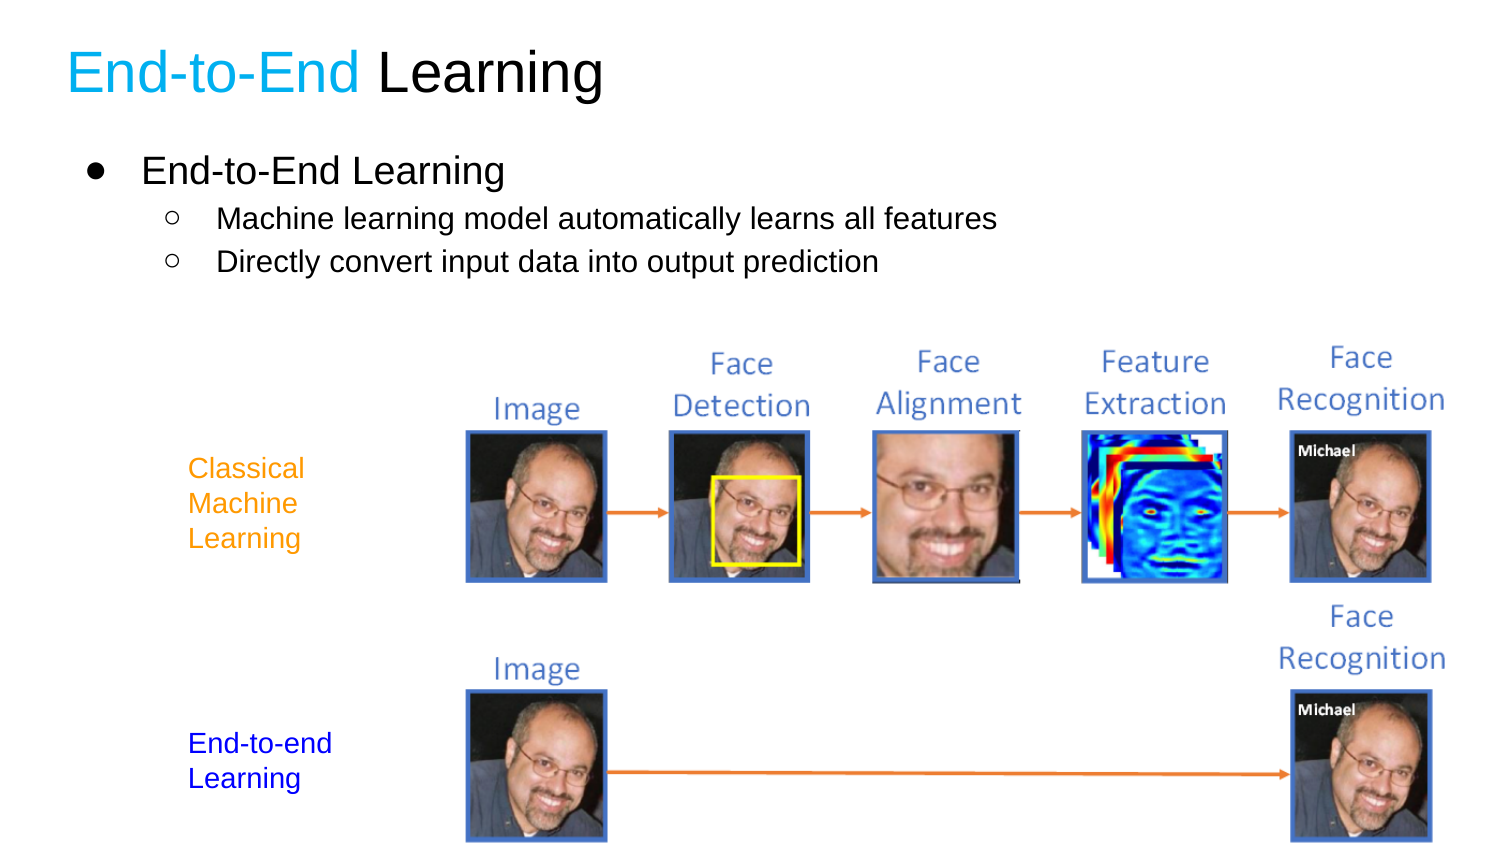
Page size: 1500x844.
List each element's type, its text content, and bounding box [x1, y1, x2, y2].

list End-to-End Learning Machine learning model automatically learns all features Directly convert input data into output prediction [51, 122, 1449, 295]
title End-to-End Learning [51, 19, 1449, 122]
picture [465, 325, 1465, 844]
text_box End-to-end Learning [172, 709, 349, 810]
text_box Classical Machine Learning [172, 433, 417, 569]
